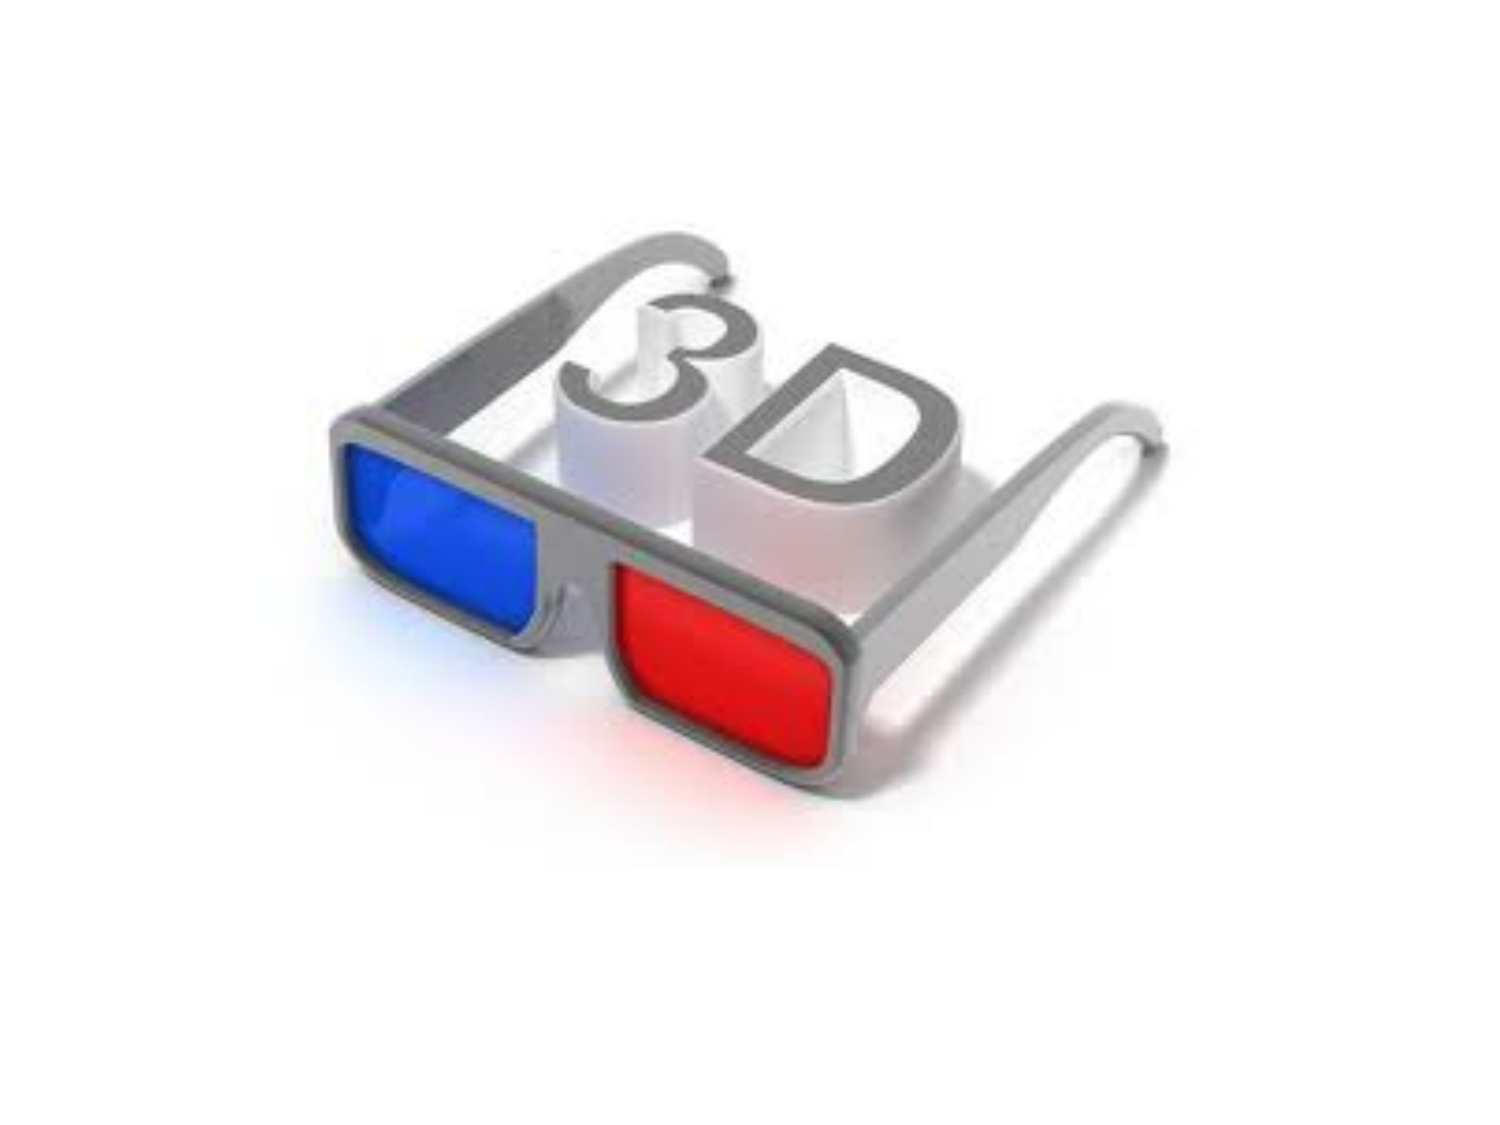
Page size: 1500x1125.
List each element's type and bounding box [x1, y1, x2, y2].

picture [249, 162, 1234, 868]
